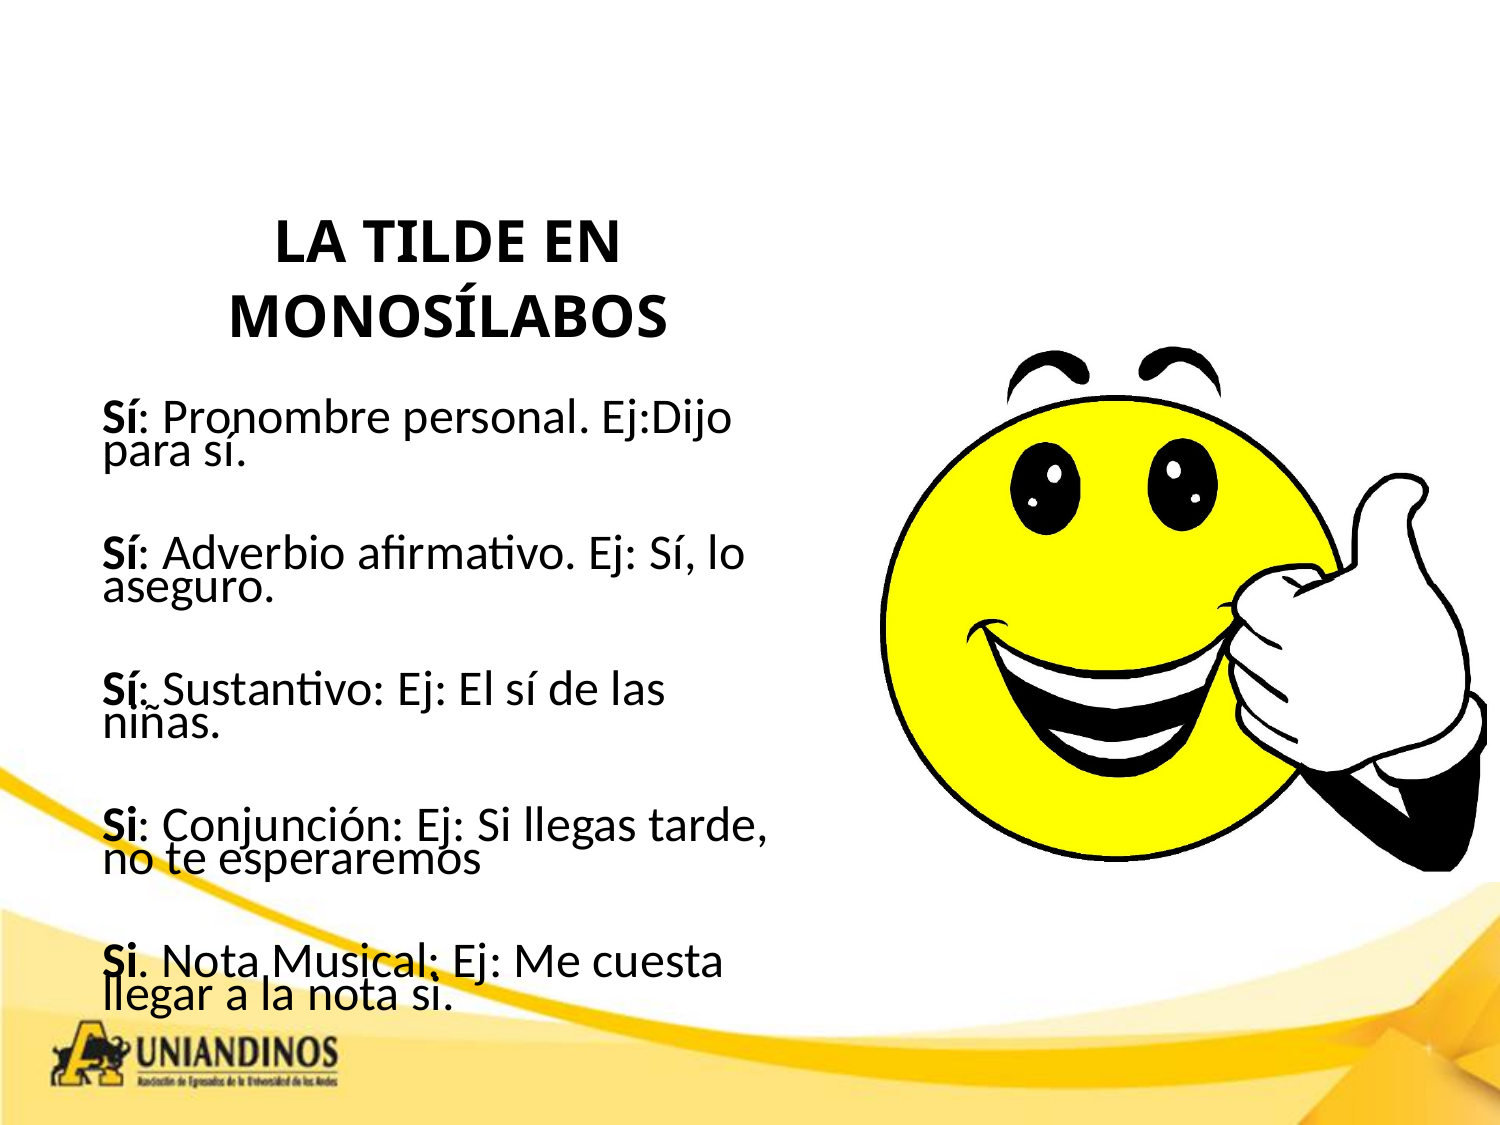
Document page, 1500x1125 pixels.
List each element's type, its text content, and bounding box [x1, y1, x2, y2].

text_box LA TILDE EN MONOSÍLABOS Sí: Pronombre personal. Ej:Dijo para sí. Sí: Adverbio afirmativo. Ej: Sí, lo aseguro. Sí: Sustantivo: Ej: El sí de las niñas. Si: Conjunción: Ej: Si llegas tarde, no te esperaremos Si. Nota Musical: Ej: Me cuesta llegar a la nota si. [87, 191, 809, 1080]
text_box [809, 269, 1400, 725]
picture [0, 0, 1500, 1125]
